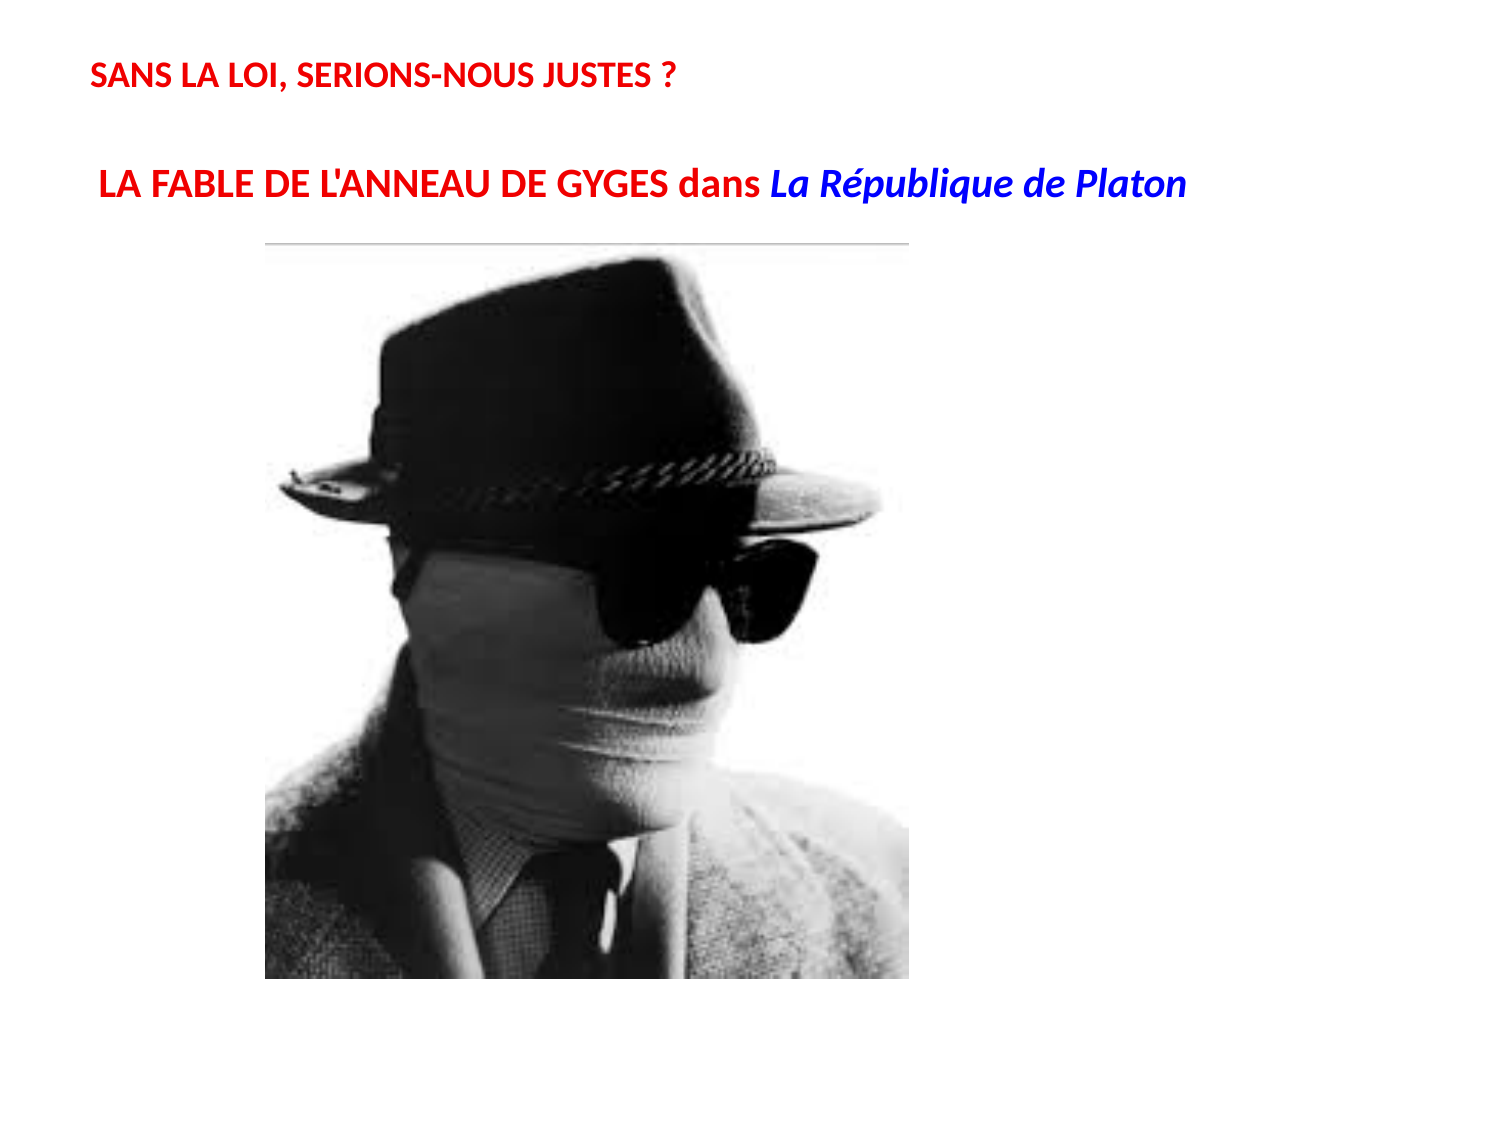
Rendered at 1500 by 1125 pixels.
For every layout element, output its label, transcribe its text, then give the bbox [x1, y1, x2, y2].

picture [265, 243, 909, 979]
list SANS LA LOI, SERIONS-NOUS JUSTES ? LA FABLE DE L'ANNEAU DE GYGES dans La République de Platon [74, 42, 1426, 1006]
